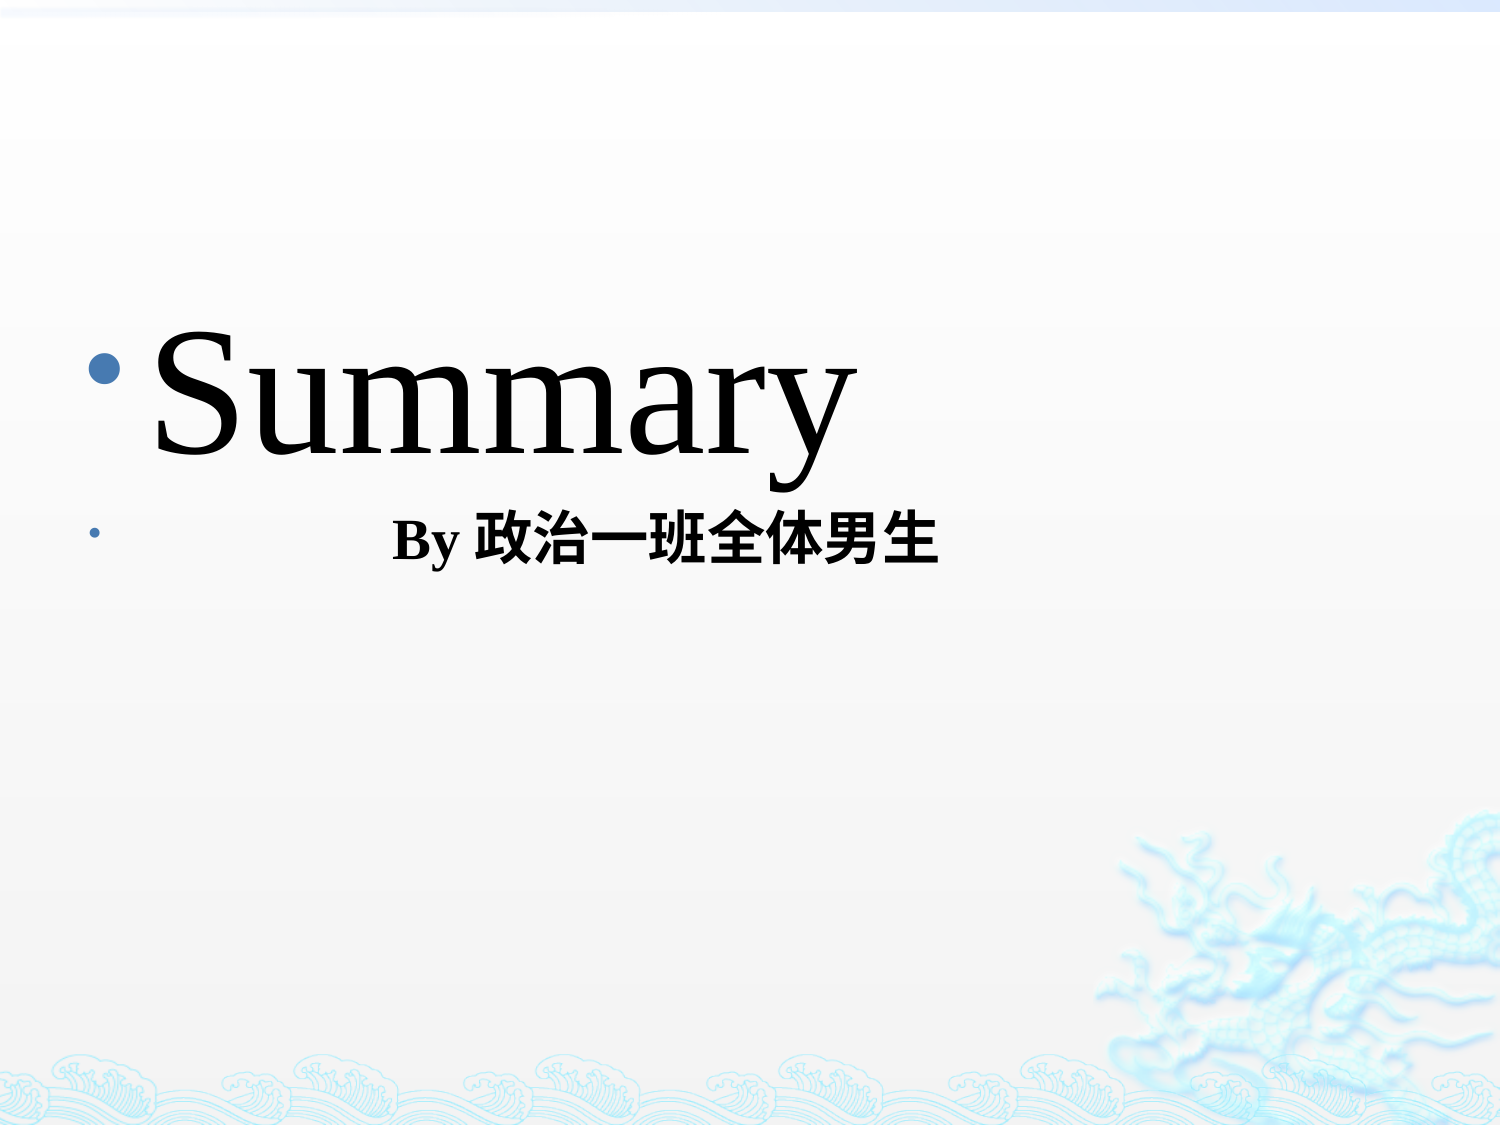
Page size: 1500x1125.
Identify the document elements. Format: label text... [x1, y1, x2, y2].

list Summary By政治一班全体男生 [75, 262, 1425, 1005]
